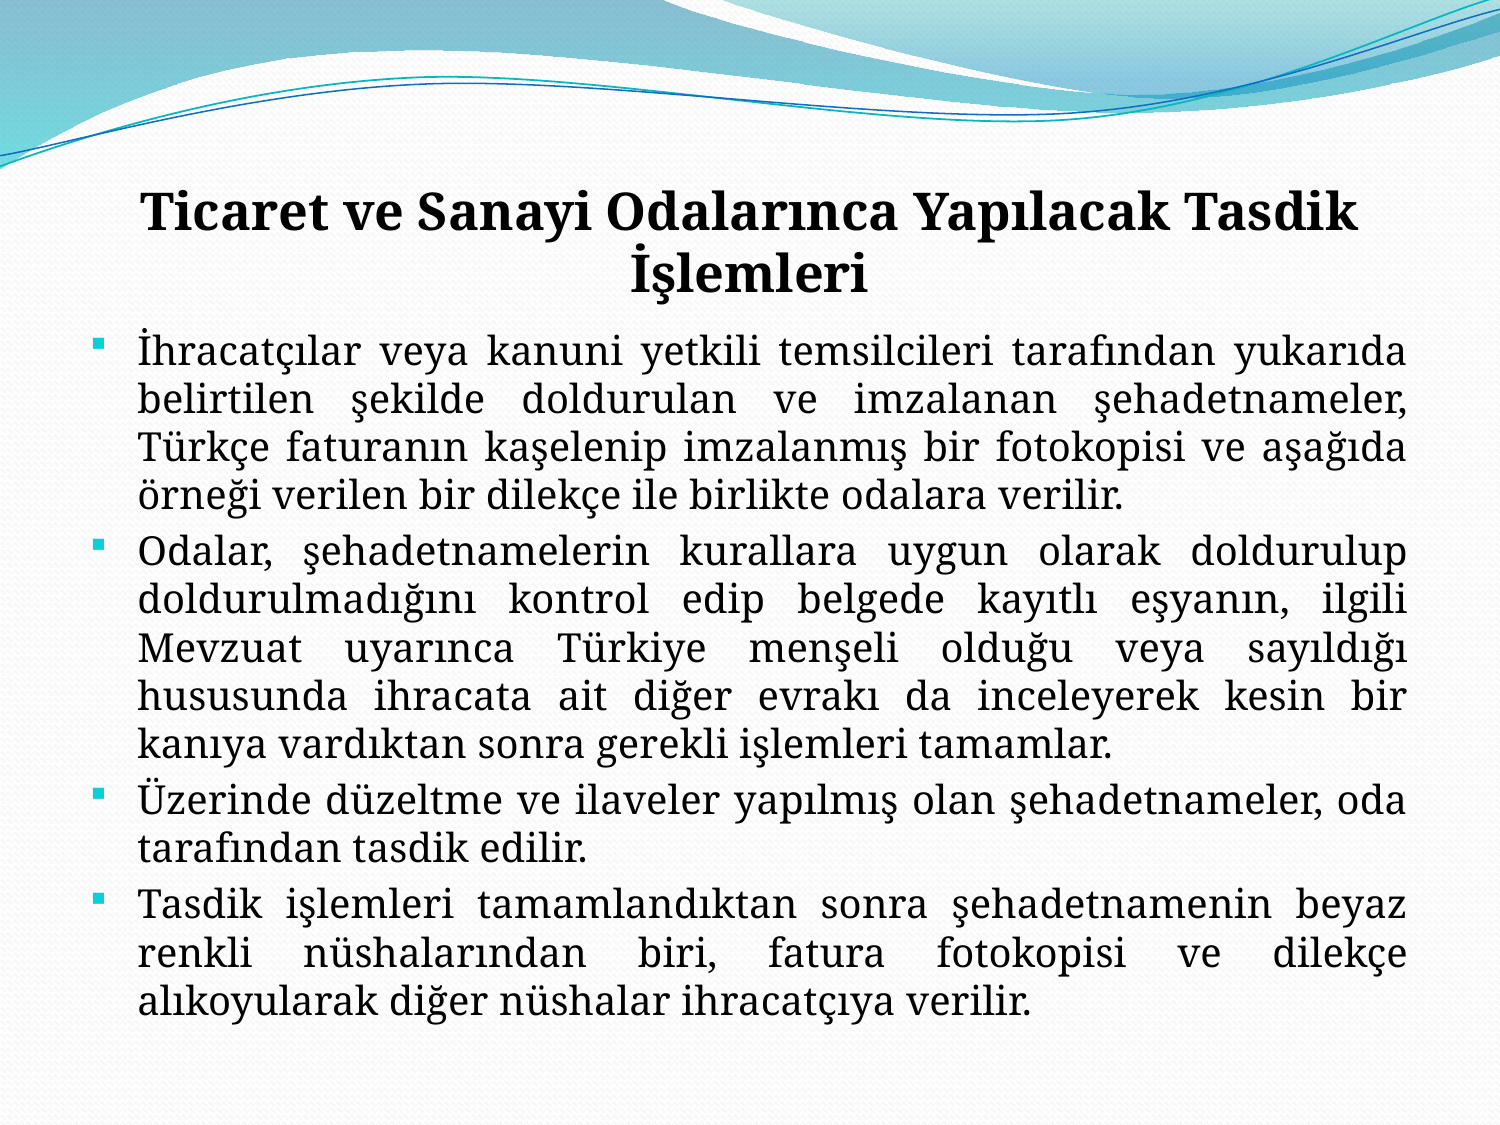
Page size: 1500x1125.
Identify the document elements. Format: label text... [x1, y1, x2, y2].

title Ticaret ve Sanayi Odalarınca Yapılacak Tasdik İşlemleri [75, 115, 1425, 303]
list İhracatçılar veya kanuni yetkili temsilcileri tarafından yukarıda belirtilen şekilde doldurulan ve imzalanan şehadetnameler, Türkçe faturanın kaşelenip imzalanmış bir fotokopisi ve aşağıda örneği verilen bir dilekçe ile birlikte odalara verilir. Odalar, şehadetnamelerin kurallara uygun olarak doldurulup doldurulmadığını kontrol edip belgede kayıtlı eşyanın, ilgili Mevzuat uyarınca Türkiye menşeli olduğu veya sayıldığı hususunda ihracata ait diğer evrakı da inceleyerek kesin bir kanıya vardıktan sonra gerekli işlemleri tamamlar. Üzerinde düzeltme ve ilaveler yapılmış olan şehadetnameler, oda tarafından tasdik edilir. Tasdik işlemleri tamamlandıktan sonra şehadetnamenin beyaz renkli nüshalarından biri, fatura fotokopisi ve dilekçe alıkoyularak diğer nüshalar ihracatçıya verilir. [75, 317, 1425, 1038]
